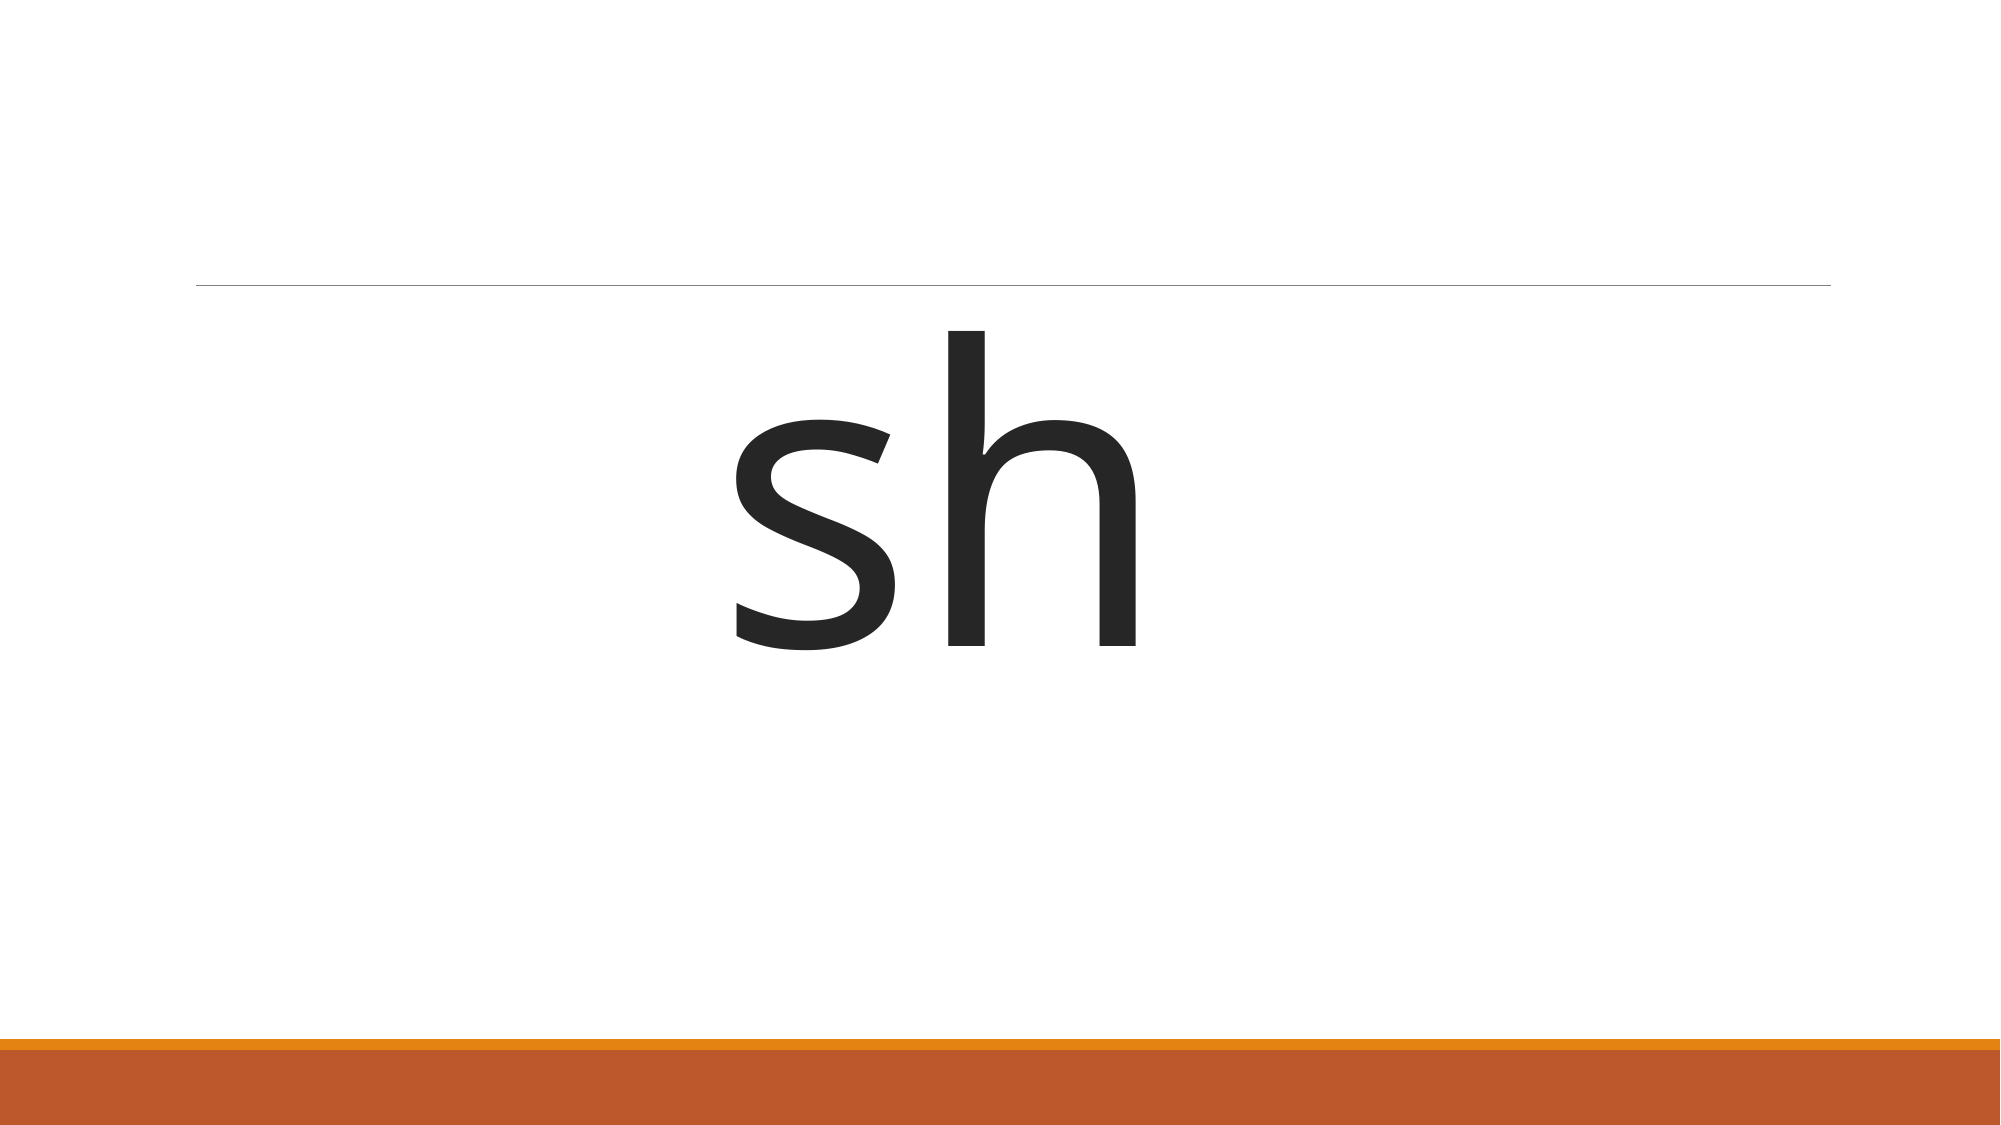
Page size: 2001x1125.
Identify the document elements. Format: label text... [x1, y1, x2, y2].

title sh [158, 105, 1185, 935]
